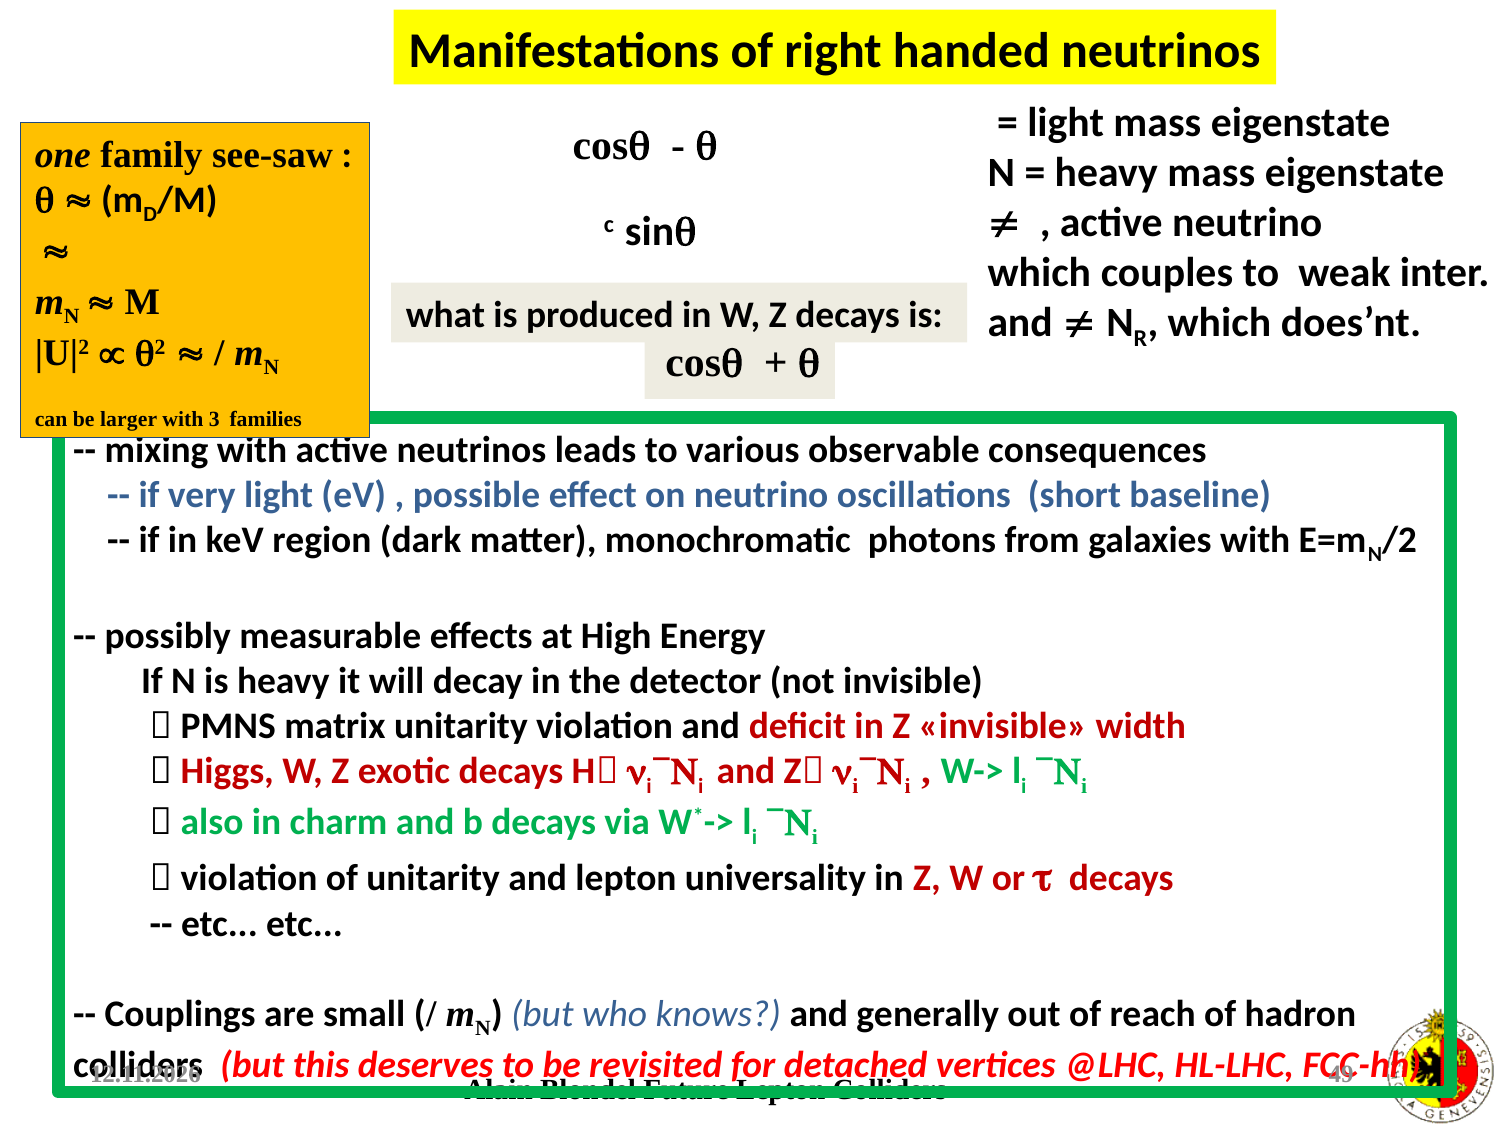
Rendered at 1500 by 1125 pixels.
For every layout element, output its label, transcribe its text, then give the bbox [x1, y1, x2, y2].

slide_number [75, 1042, 425, 1103]
slide_number 49 [1018, 1042, 1369, 1103]
text_box Manifestations of right handed neutrinos [393, 9, 1277, 85]
picture [1380, 1005, 1500, 1125]
picture [1380, 1005, 1444, 1086]
text_box what is produced in W, Z decays is: [391, 282, 968, 343]
